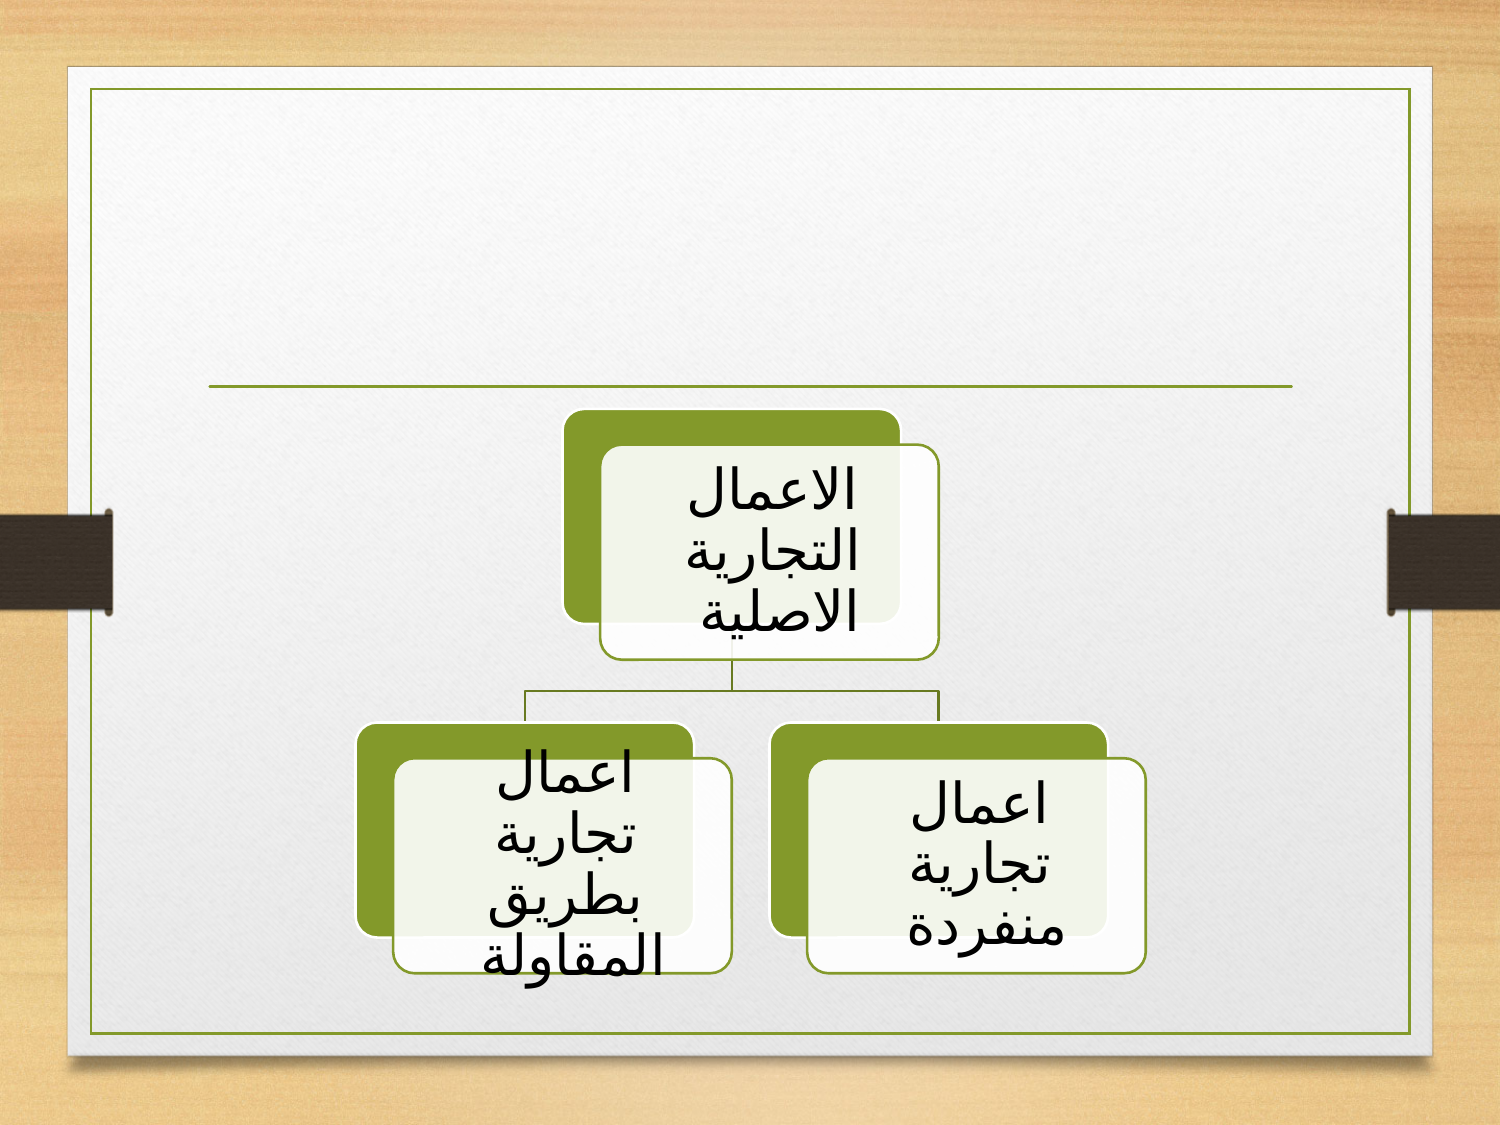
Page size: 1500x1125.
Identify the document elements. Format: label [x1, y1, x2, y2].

picture [0, 0, 1500, 1125]
list [192, 408, 1309, 974]
